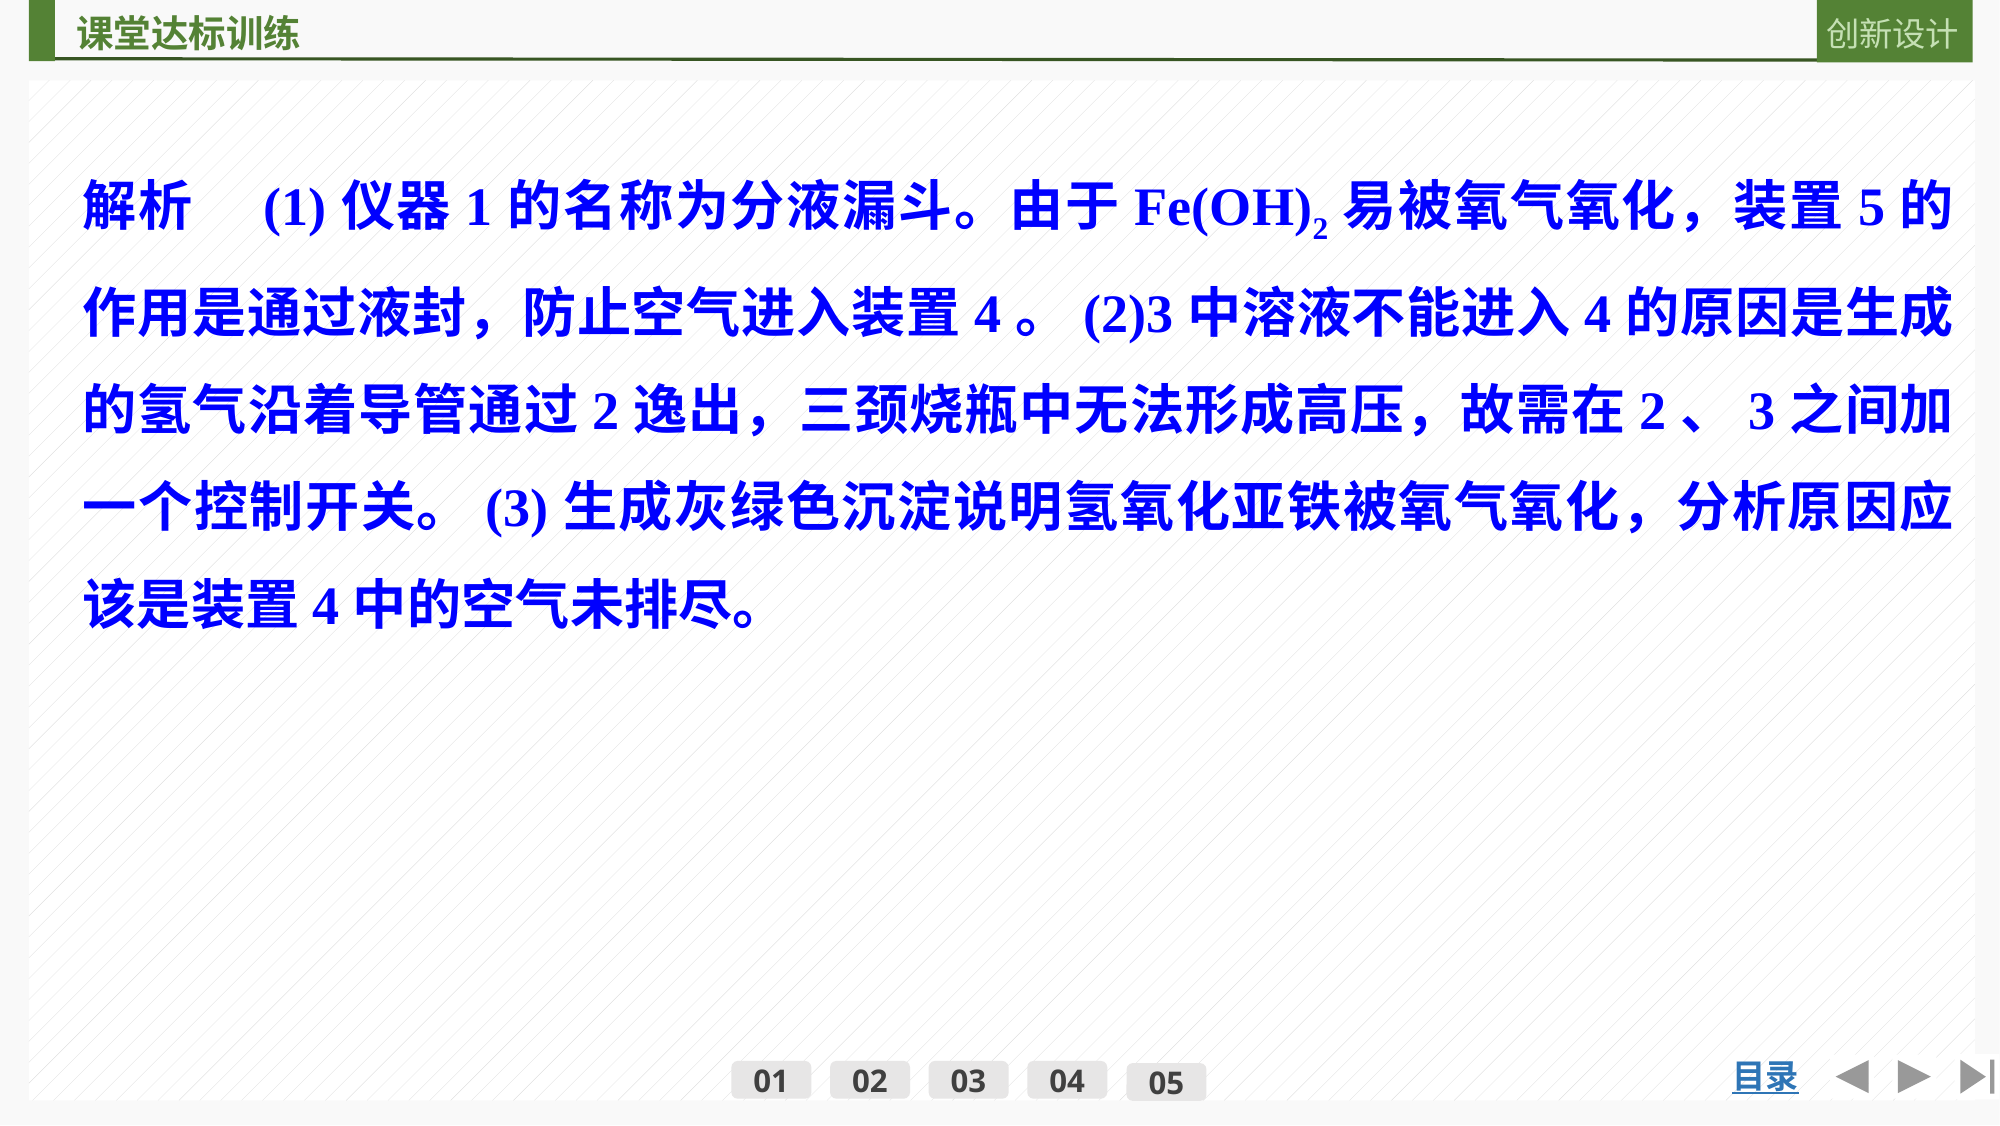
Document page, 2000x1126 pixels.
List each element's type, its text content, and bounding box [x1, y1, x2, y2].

text_box 解析 (1)仪器1的名称为分液漏斗。由于Fe(OH)2易被氧气氧化，装置5的作用是通过液封，防止空气进入装置4。(2)3中溶液不能进入4的原因是生成的氢气沿着导管通过2逸出，三颈烧瓶中无法形成高压，故需在2、3之间加一个控制开关。(3)生成灰绿色沉淀说明氢氧化亚铁被氧气氧化，分析原因应该是装置4中的空气未排尽。 [62, 124, 1975, 646]
